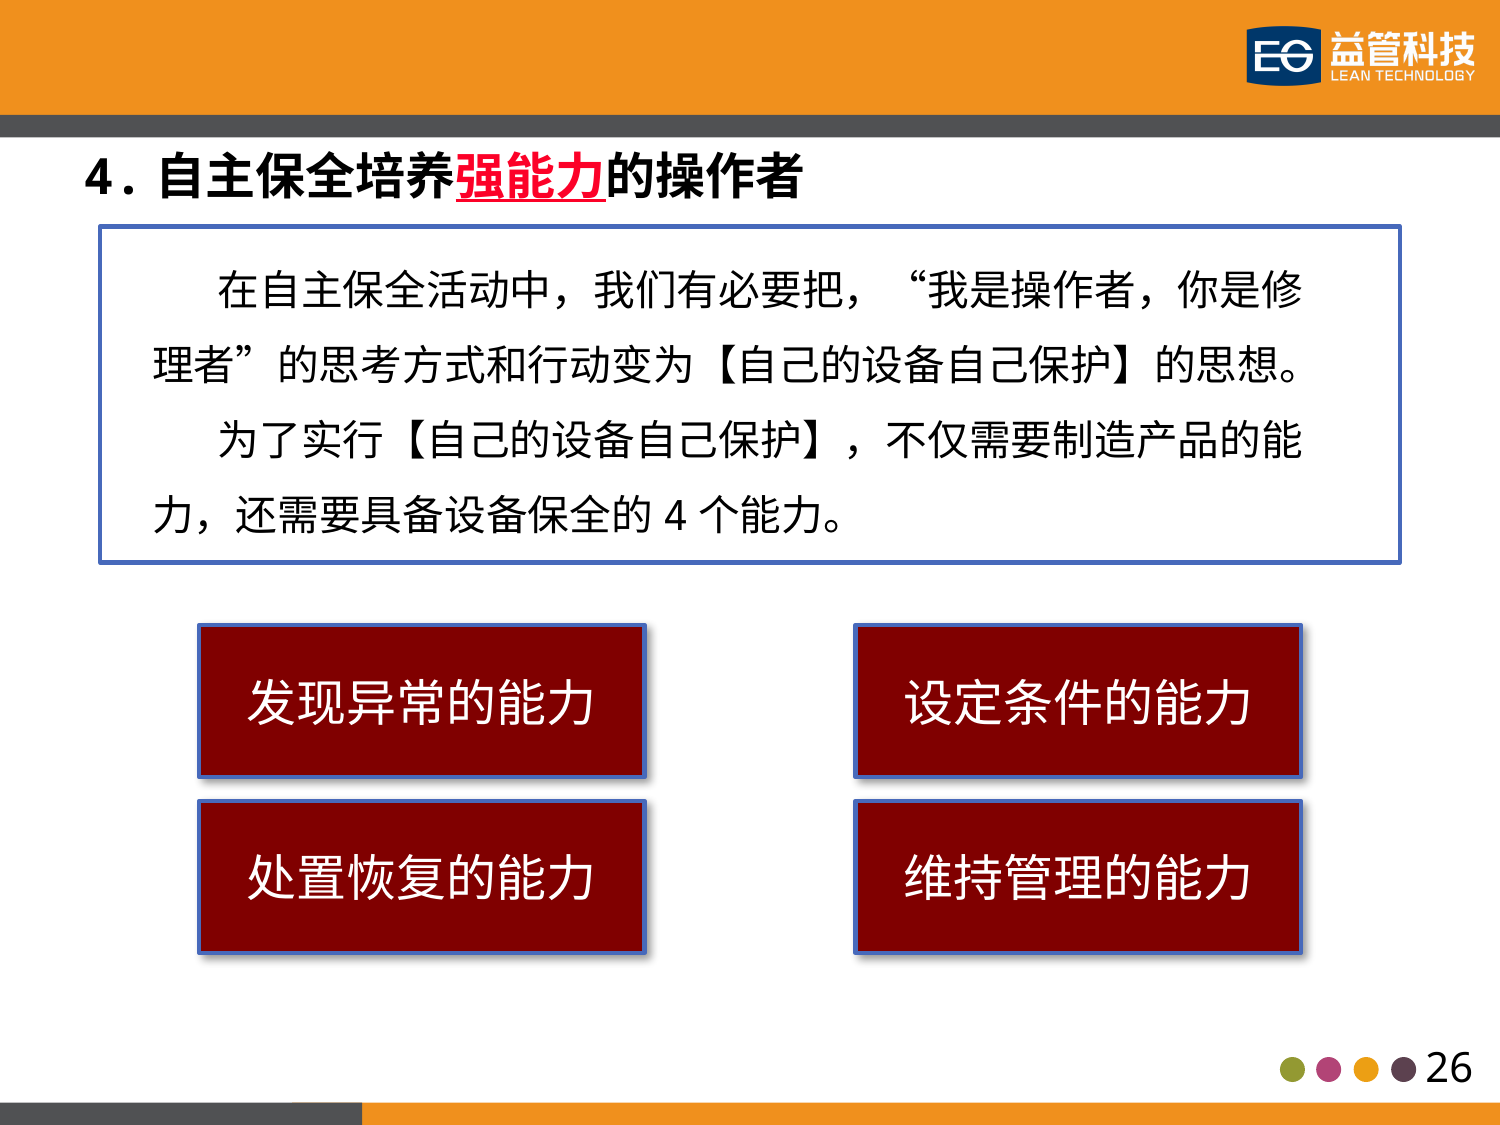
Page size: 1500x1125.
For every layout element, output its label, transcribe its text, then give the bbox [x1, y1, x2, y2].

text_box 维持管理的能力 [853, 799, 1303, 955]
text_box 设定条件的能力 [853, 623, 1303, 779]
text_box 处置恢复的能力 [197, 799, 647, 955]
picture [1240, 12, 1483, 103]
text_box [98, 224, 1402, 565]
text_box 4.自主保全培养强能力的操作者 [68, 137, 821, 225]
text_box 发现异常的能力 [197, 623, 647, 779]
